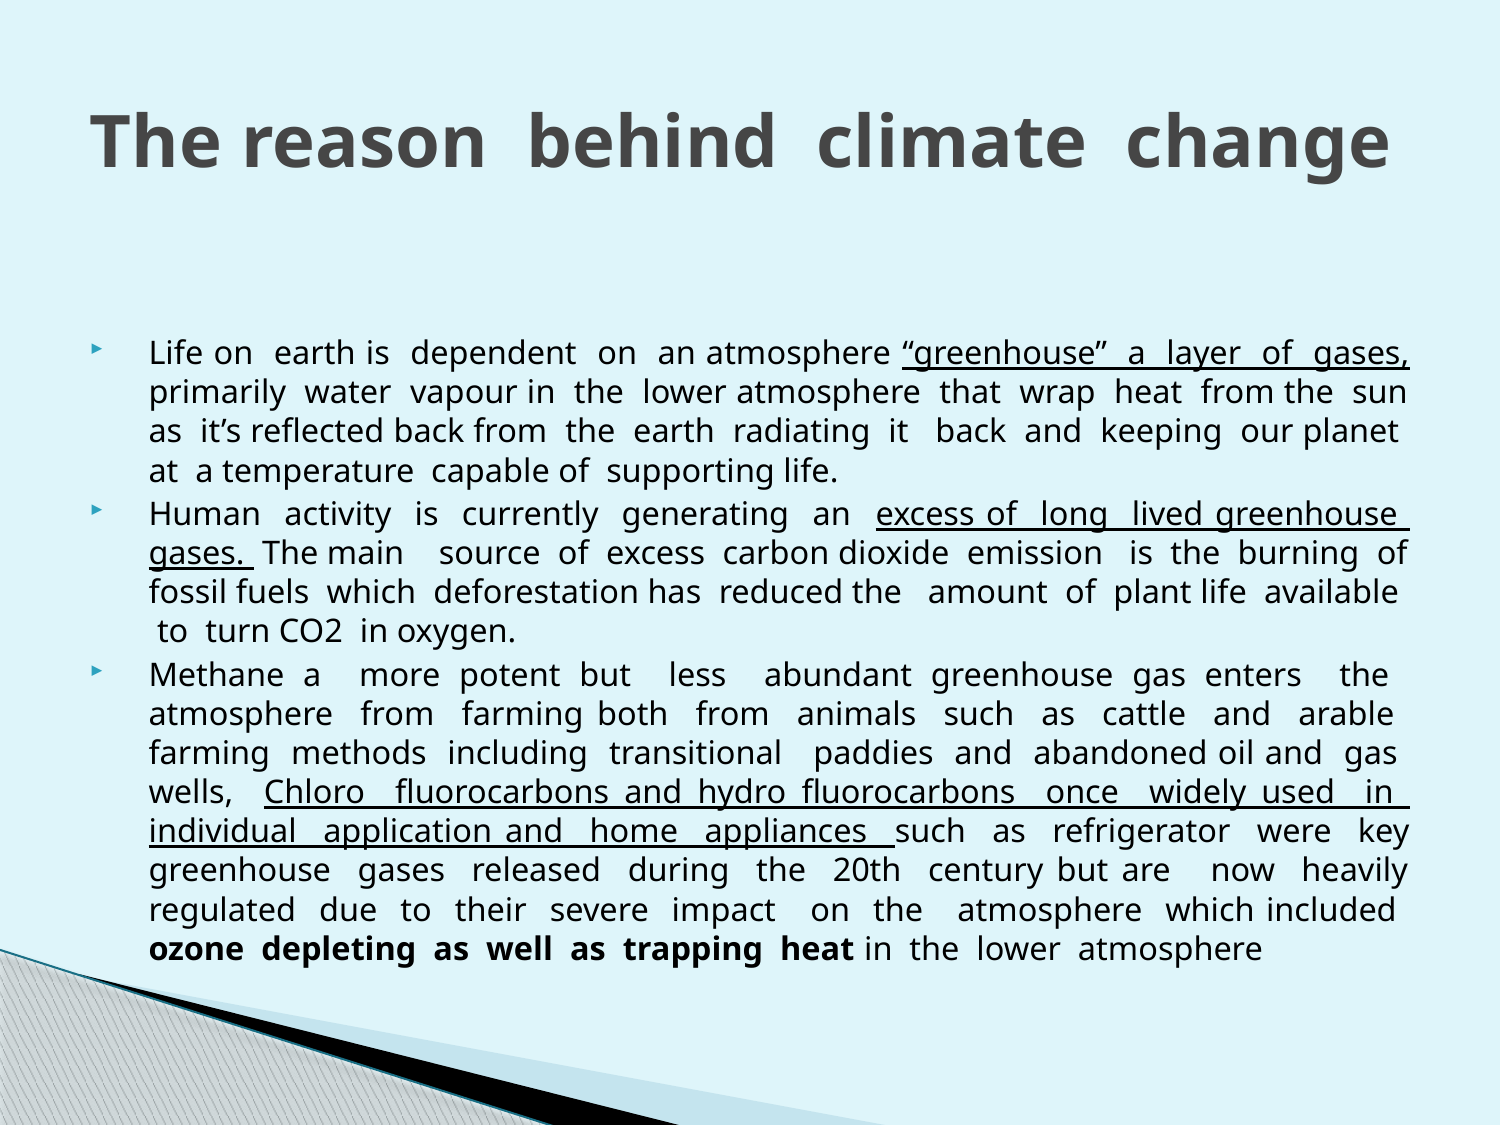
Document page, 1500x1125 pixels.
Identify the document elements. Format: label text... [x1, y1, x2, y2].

list Life on earth is dependent on an atmosphere “greenhouse” a layer of gases, primarily water vapour in the lower atmosphere that wrap heat from the sun as it’s reflected back from the earth radiating it back and keeping our planet at a temperature capable of supporting life. Human activity is currently generating an excess of long lived greenhouse gases. The main source of excess carbon dioxide emission is the burning of fossil fuels which deforestation has reduced the amount of plant life available to turn CO2 in oxygen. Methane a more potent but less abundant greenhouse gas enters the atmosphere from farming both from animals such as cattle and arable farming methods including transitional paddies and abandoned oil and gas wells, Chloro fluorocarbons and hydro fluorocarbons once widely used in individual application and home appliances such as refrigerator were key greenhouse gases released during the 20th century but are now heavily regulated due to their severe impact on the atmosphere which included ozone depleting as well as trapping heat in the lower atmosphere [75, 243, 1425, 986]
title The reason behind climate change [75, 45, 1425, 233]
